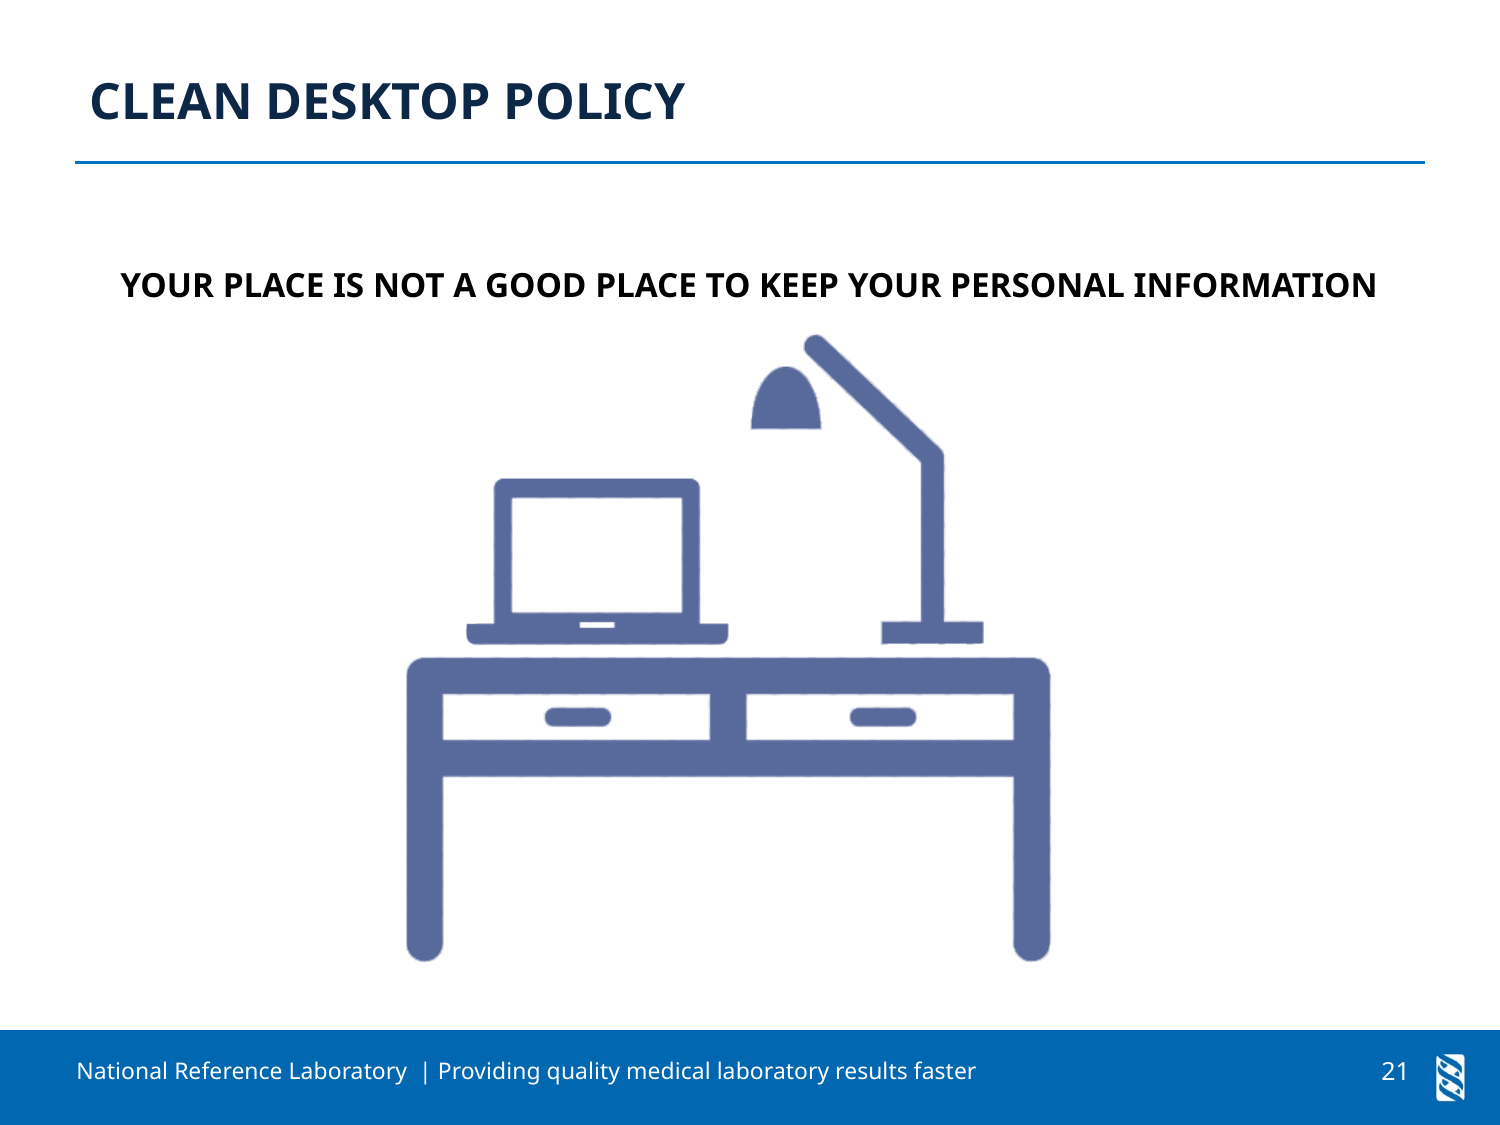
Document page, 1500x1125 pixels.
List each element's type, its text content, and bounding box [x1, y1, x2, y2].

slide_number 21 [1074, 1042, 1425, 1103]
list Clean Desktop Policy [75, 62, 1425, 188]
picture [387, 299, 1063, 963]
text_box YOUR PLACE IS NOT A GOOD PLACE TO KEEP YOUR PERSONAL INFORMATION [0, 190, 1500, 378]
picture [0, 1030, 1500, 1125]
